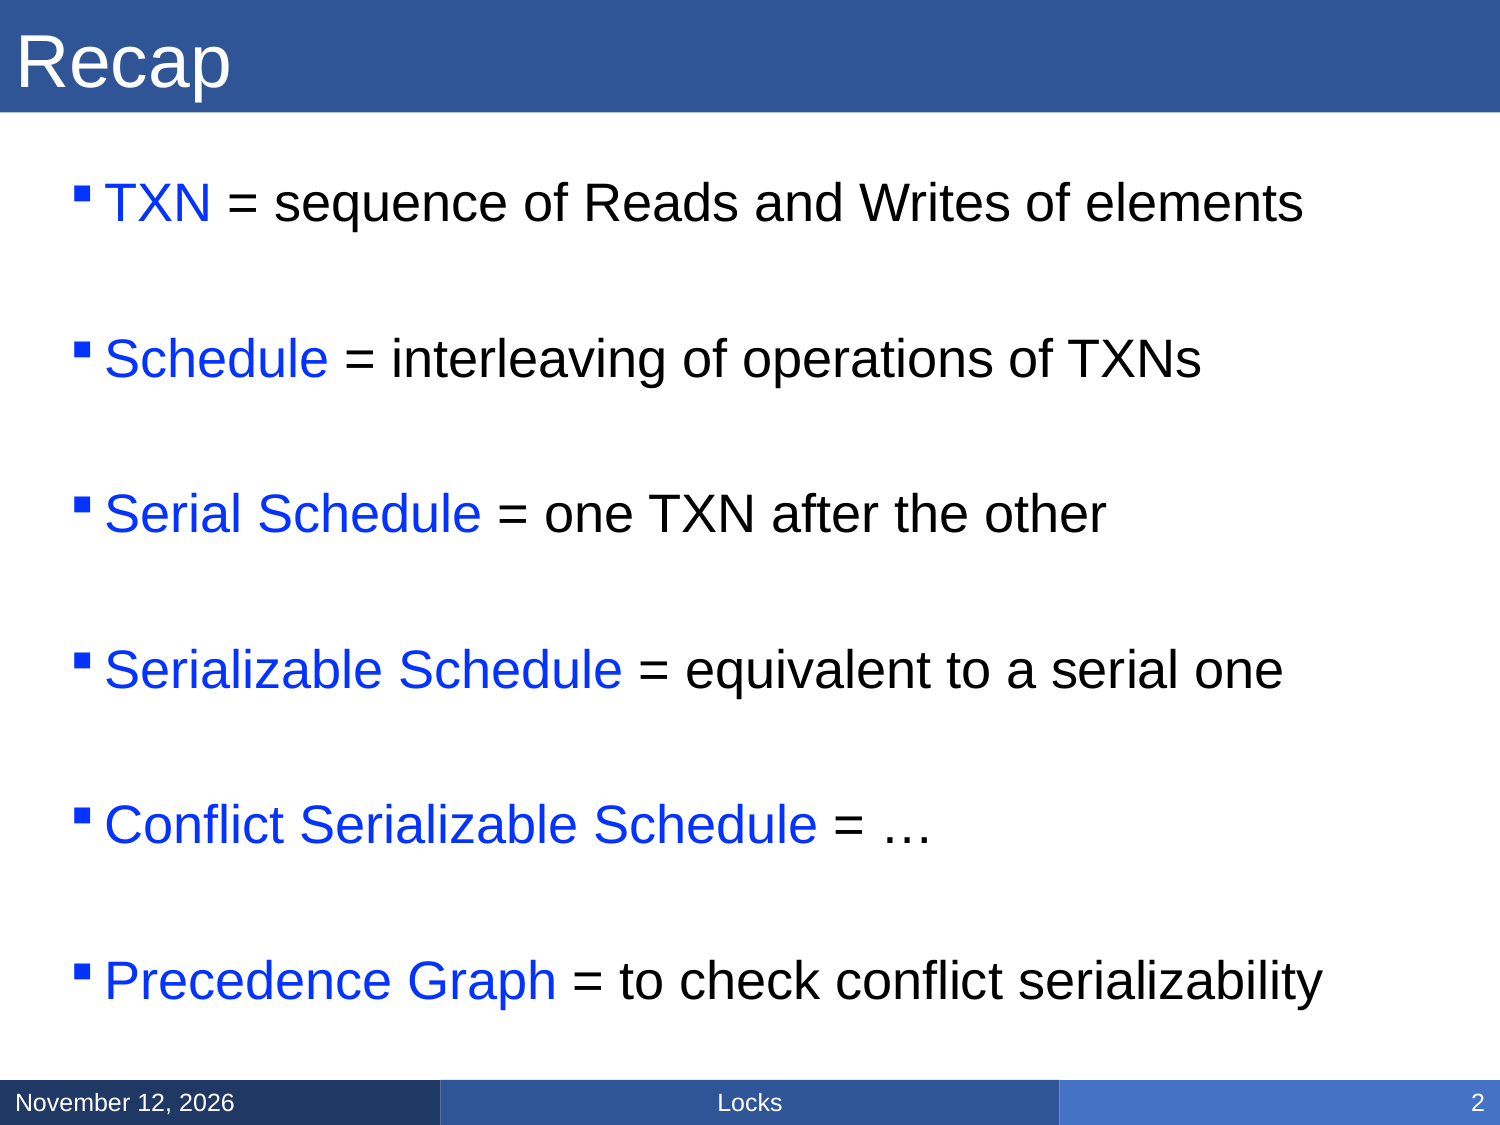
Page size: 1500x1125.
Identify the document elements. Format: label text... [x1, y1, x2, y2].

footer Locks [496, 1079, 1004, 1125]
title Recap [0, 0, 1500, 112]
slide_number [0, 1079, 338, 1125]
list TXN = sequence of Reads and Writes of elements Schedule = interleaving of operations of TXNs Serial Schedule = one TXN after the other Serializable Schedule = equivalent to a serial one Conflict Serializable Schedule = … Precedence Graph = to check conflict serializability [54, 167, 1445, 1024]
slide_number 2 [1162, 1079, 1500, 1125]
